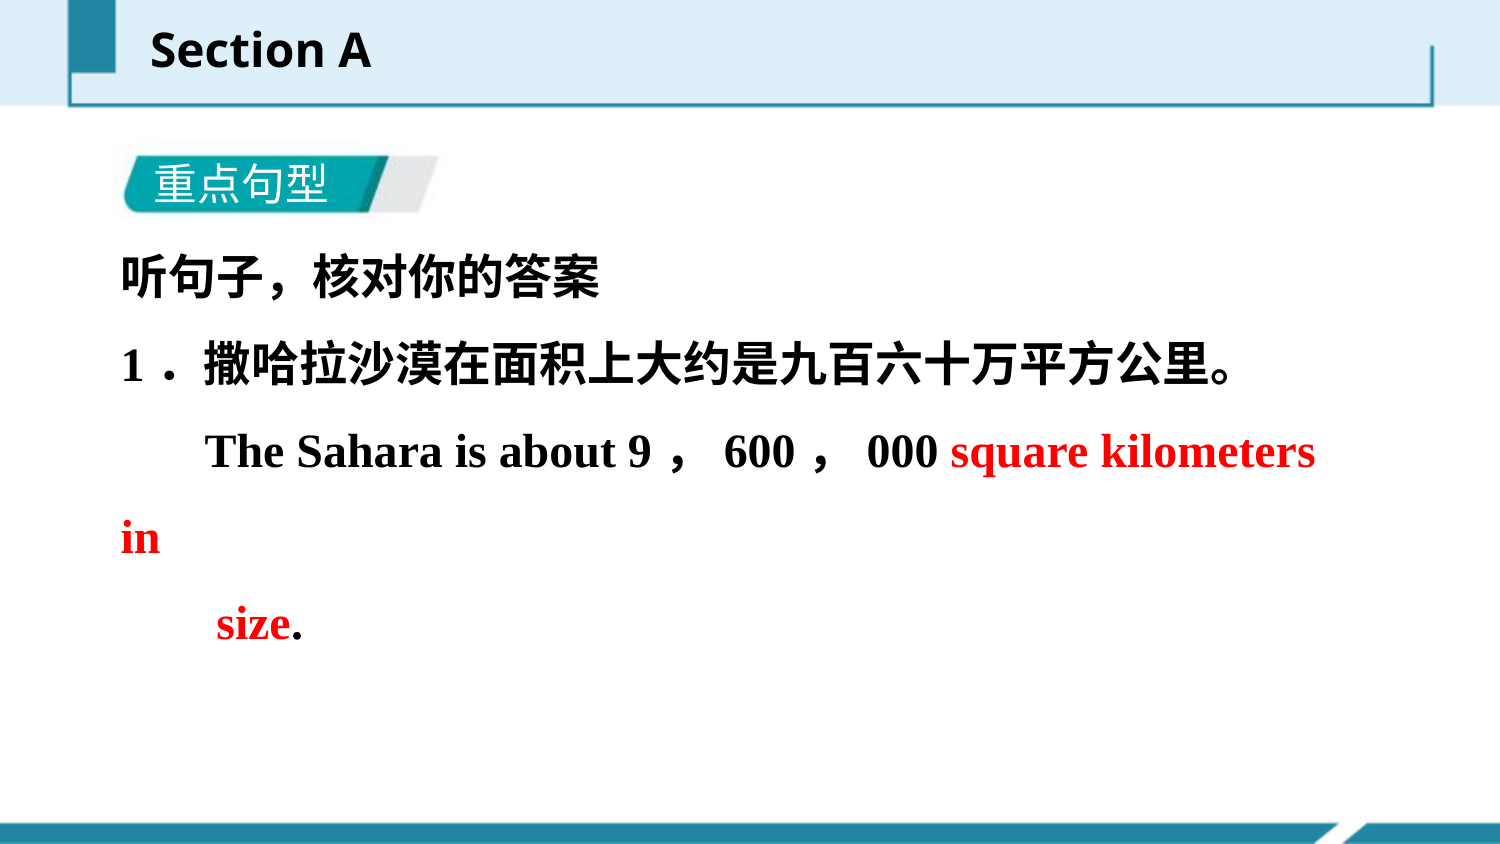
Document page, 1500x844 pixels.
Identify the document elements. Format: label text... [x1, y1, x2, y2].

picture [0, 0, 1500, 844]
text_box Section A [138, 14, 1315, 83]
text_box 听句子，核对你的答案 1．撒哈拉沙漠在面积上大约是九百六十万平方公里。 The Sahara is about 9，600，000 square kilometers in size. [109, 212, 1371, 655]
